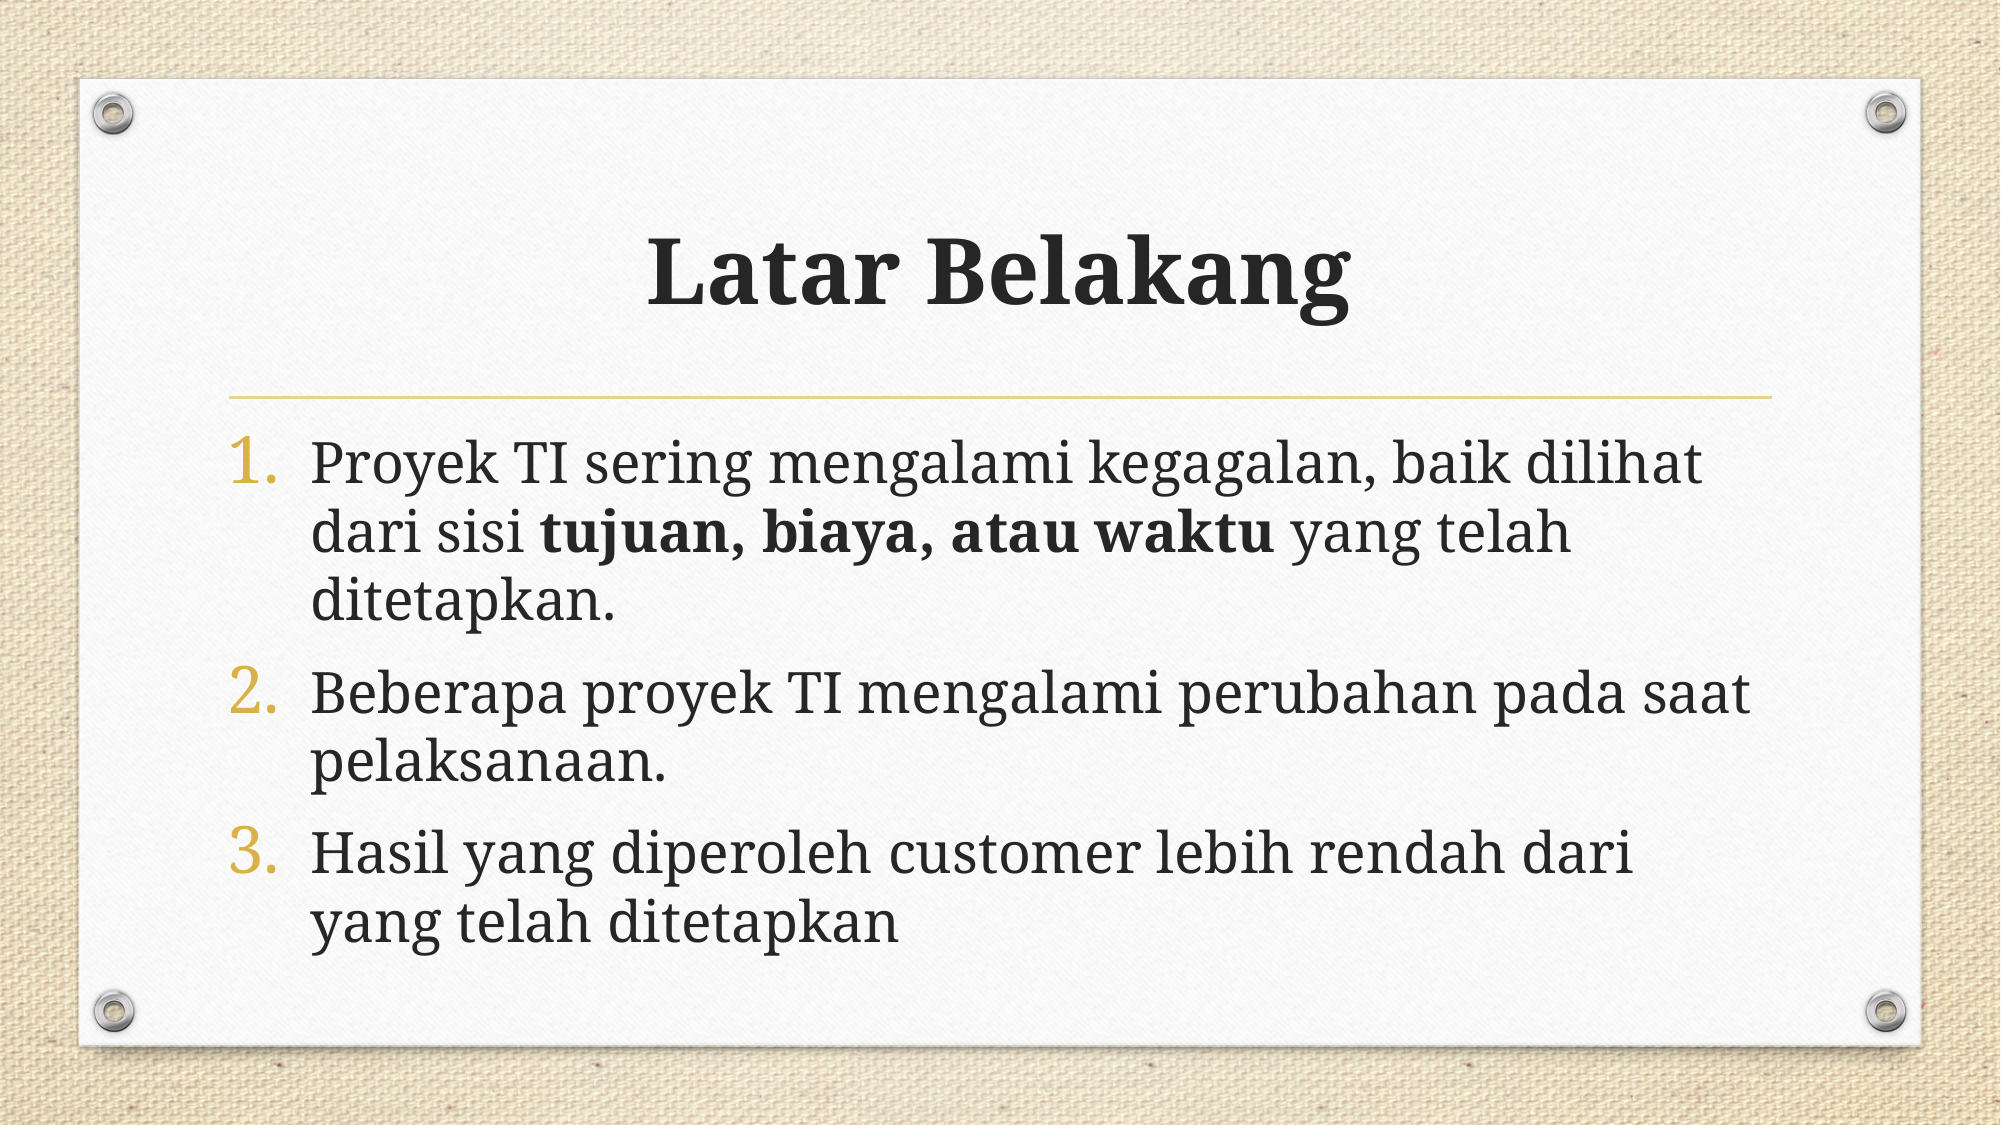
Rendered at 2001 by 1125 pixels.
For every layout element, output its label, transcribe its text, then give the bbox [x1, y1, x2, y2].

title Latar Belakang [212, 161, 1788, 375]
list Proyek TI sering mengalami kegagalan, baik dilihat dari sisi tujuan, biaya, atau waktu yang telah ditetapkan. Beberapa proyek TI mengalami perubahan pada saat pelaksanaan. Hasil yang diperoleh customer lebih rendah dari yang telah ditetapkan [212, 419, 1788, 964]
picture [0, 0, 2001, 1125]
